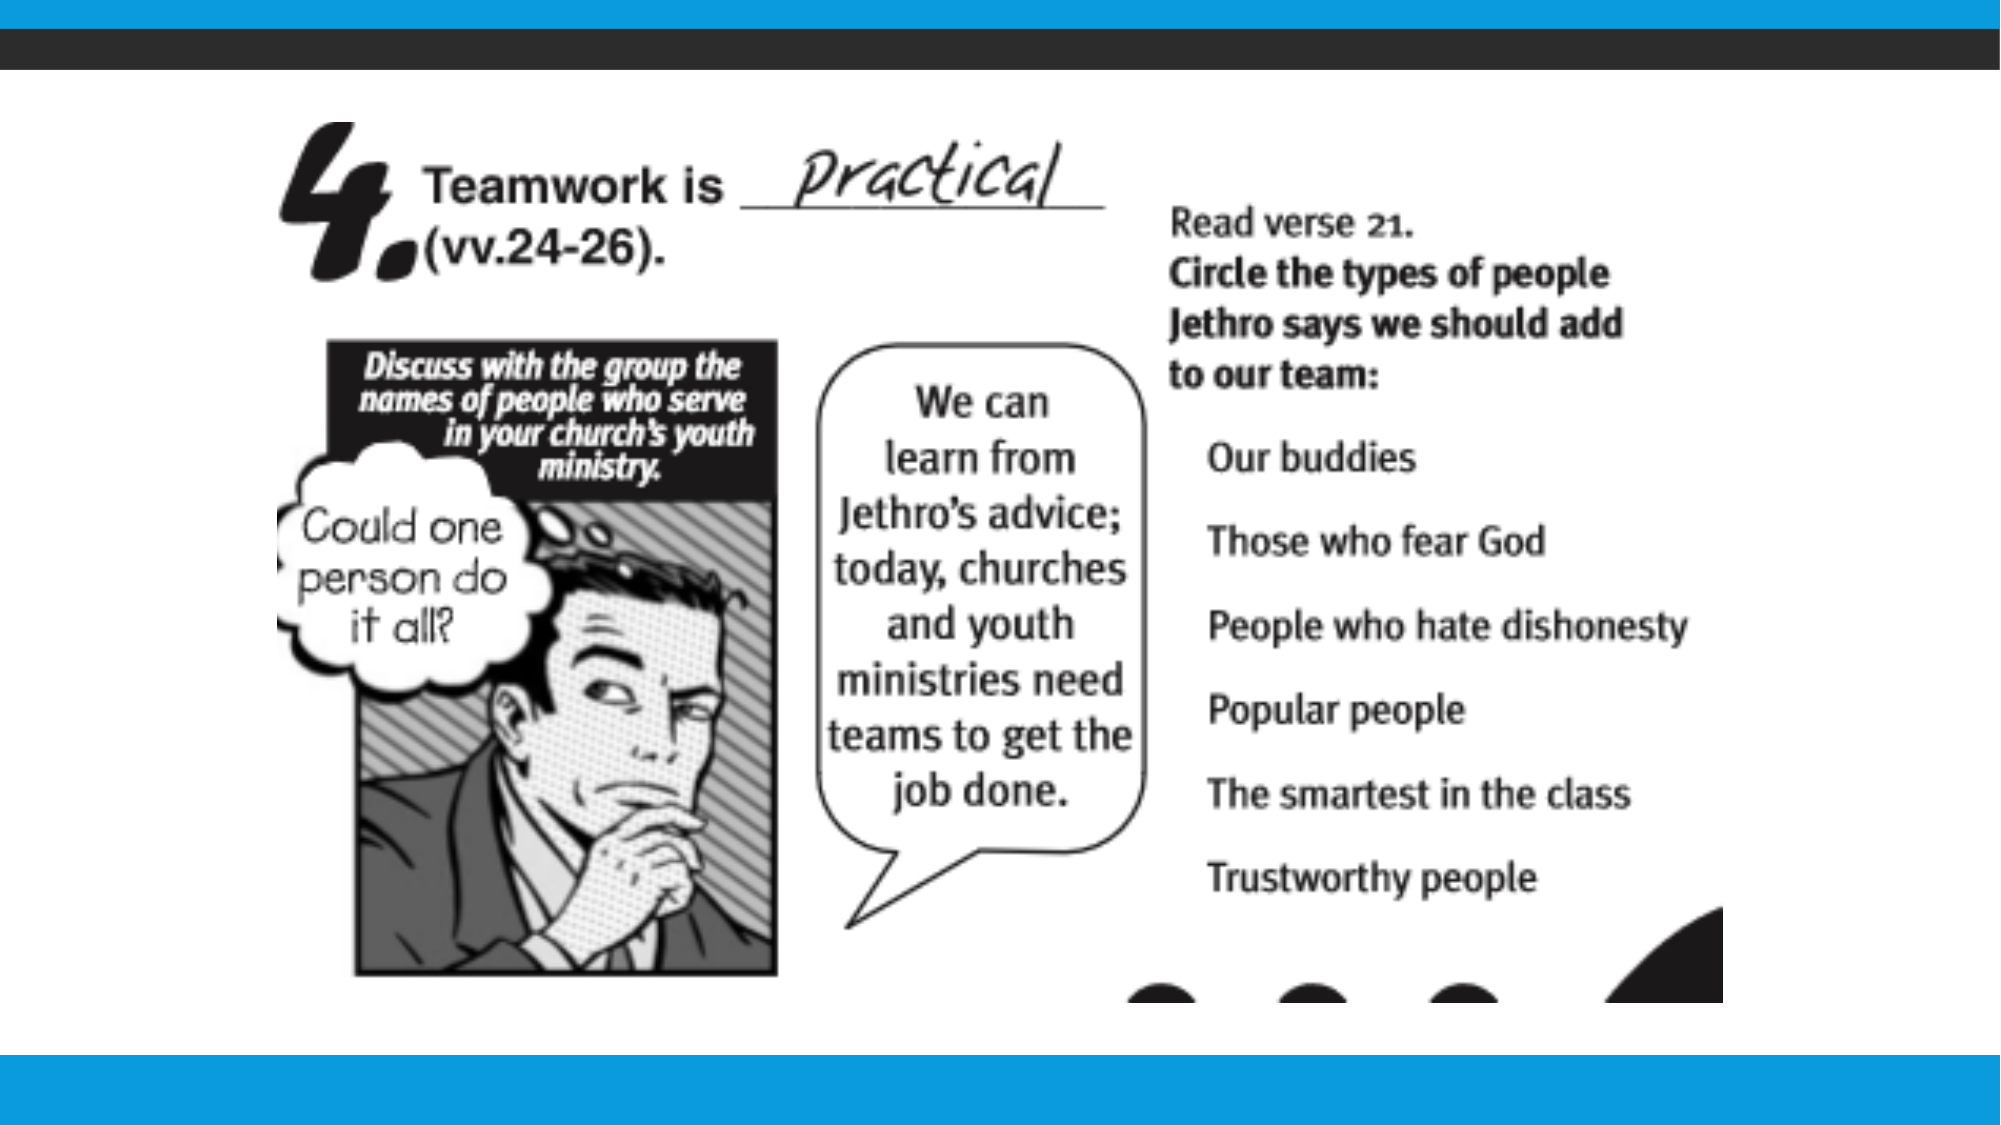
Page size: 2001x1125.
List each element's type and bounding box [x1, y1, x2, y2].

list [276, 121, 1723, 1003]
text_box [0, 69, 2000, 1056]
